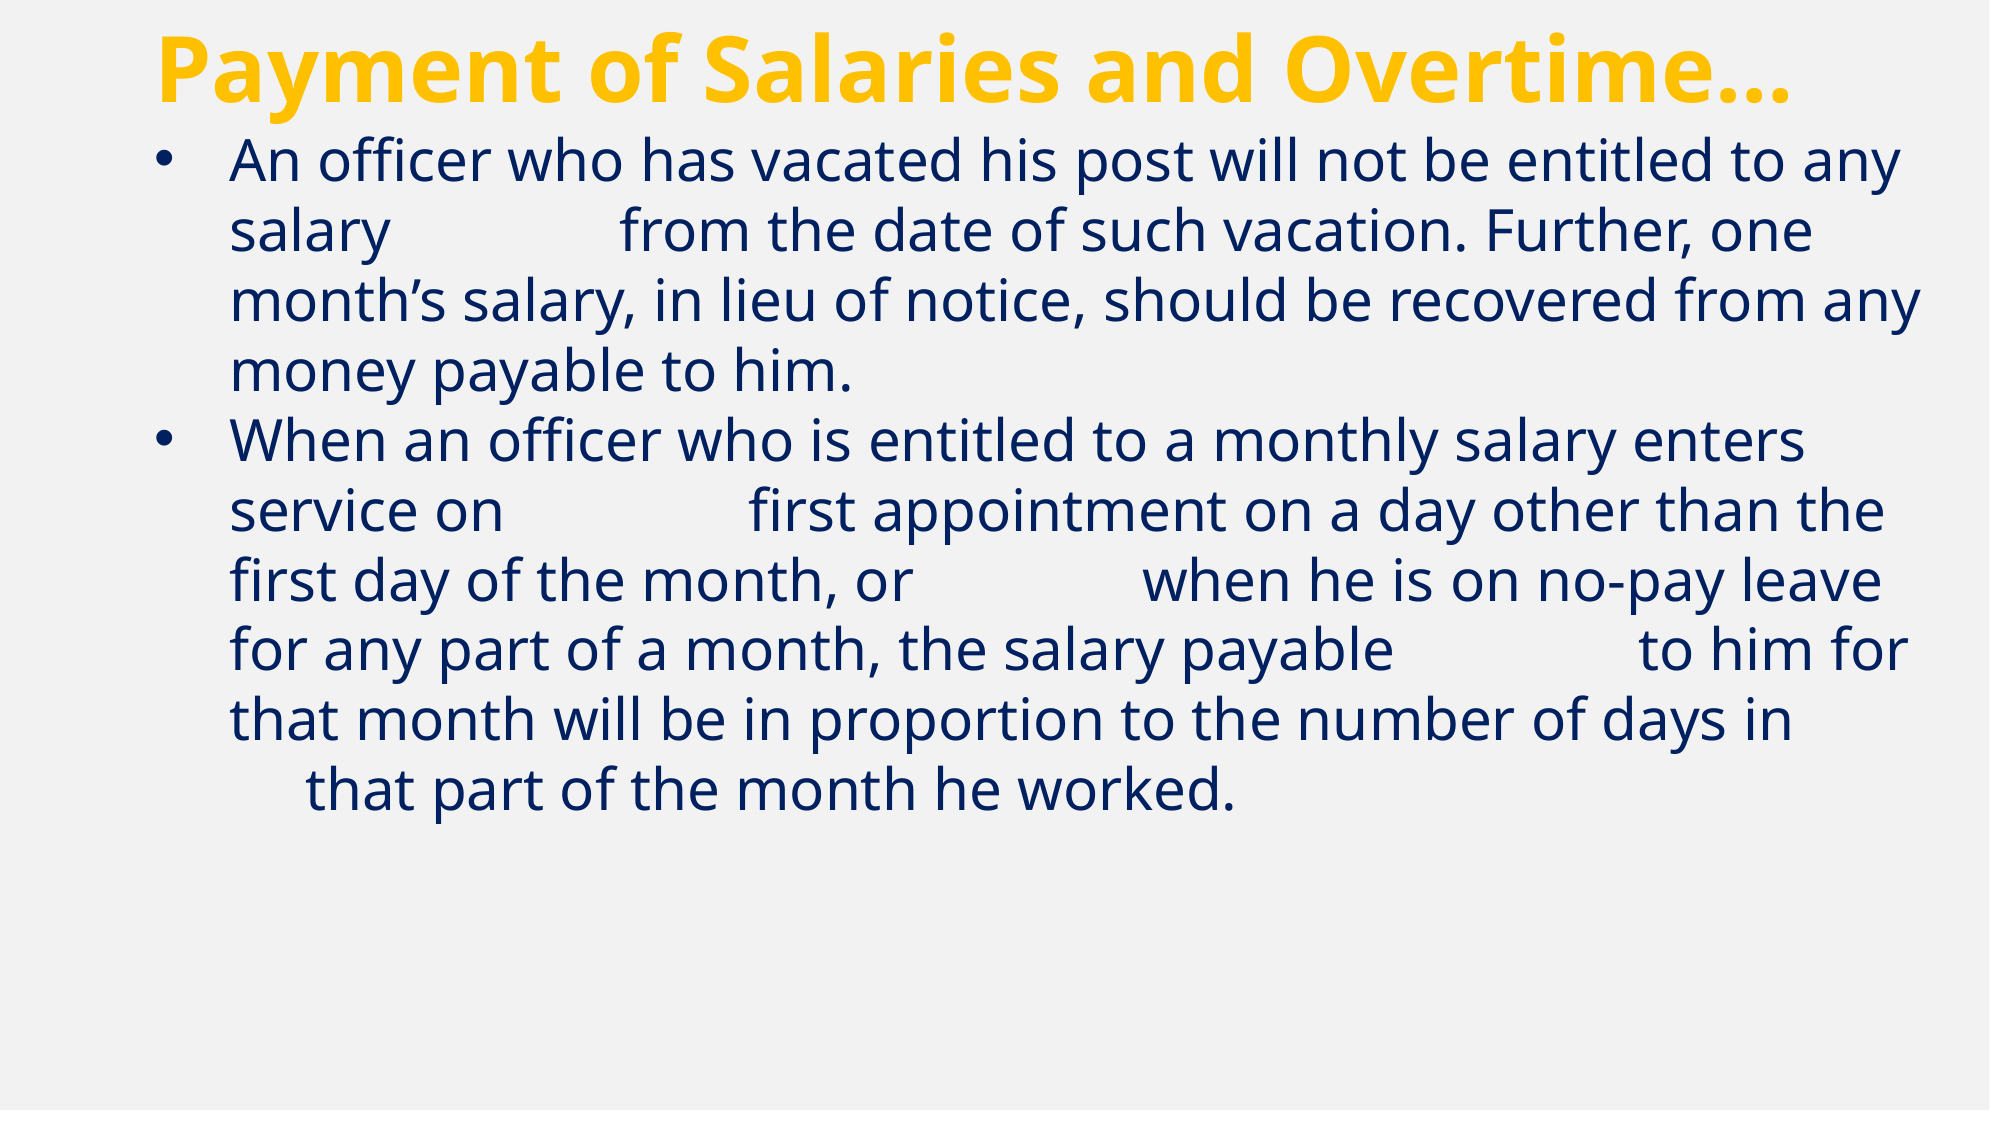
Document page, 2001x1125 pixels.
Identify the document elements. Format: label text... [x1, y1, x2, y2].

text_box Payment of Salaries and Overtime… An officer who has vacated his post will not be entitled to any salary from the date of such vacation. Further, one month’s salary, in lieu of notice, should be recovered from any money payable to him. When an officer who is entitled to a monthly salary enters service on first appointment on a day other than the first day of the month, or when he is on no-pay leave for any part of a month, the salary payable to him for that month will be in proportion to the number of days in that part of the month he worked. [0, 0, 1990, 1110]
